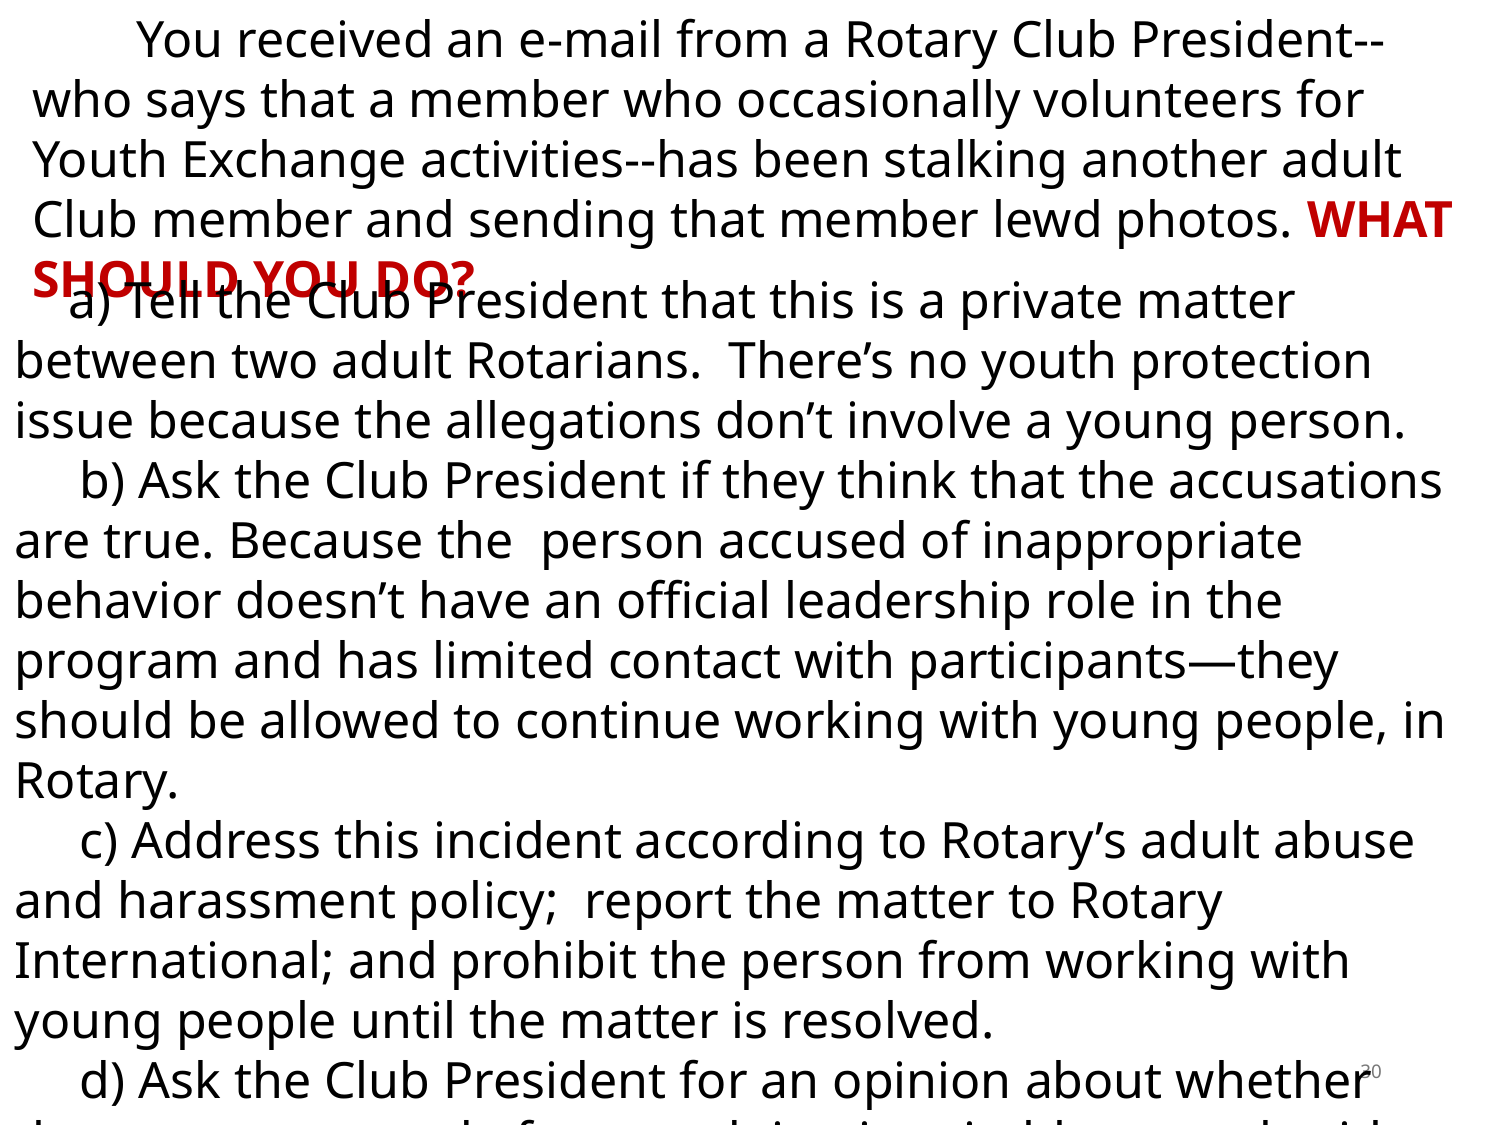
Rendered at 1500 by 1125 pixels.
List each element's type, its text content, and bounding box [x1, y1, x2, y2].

text_box You received an e-mail from a Rotary Club President--who says that a member who occasionally volunteers for Youth Exchange activities--has been stalking another adult Club member and sending that member lewd photos. WHAT SHOULD YOU DO? [17, 0, 1483, 360]
slide_number 30 [1059, 1042, 1397, 1103]
text_box a) Tell the Club President that this is a private matter between two adult Rotarians. There’s no youth protection issue because the allegations don’t involve a young person. b) Ask the Club President if they think that the accusations are true. Because the person accused of inappropriate behavior doesn’t have an official leadership role in the program and has limited contact with participants—they should be allowed to continue working with young people, in Rotary. c) Address this incident according to Rotary’s adult abuse and harassment policy; report the matter to Rotary International; and prohibit the person from working with young people until the matter is resolved. d) Ask the Club President for an opinion about whether the person accused of wrongdoing is suitable to work with Youth. [0, 261, 1465, 1125]
